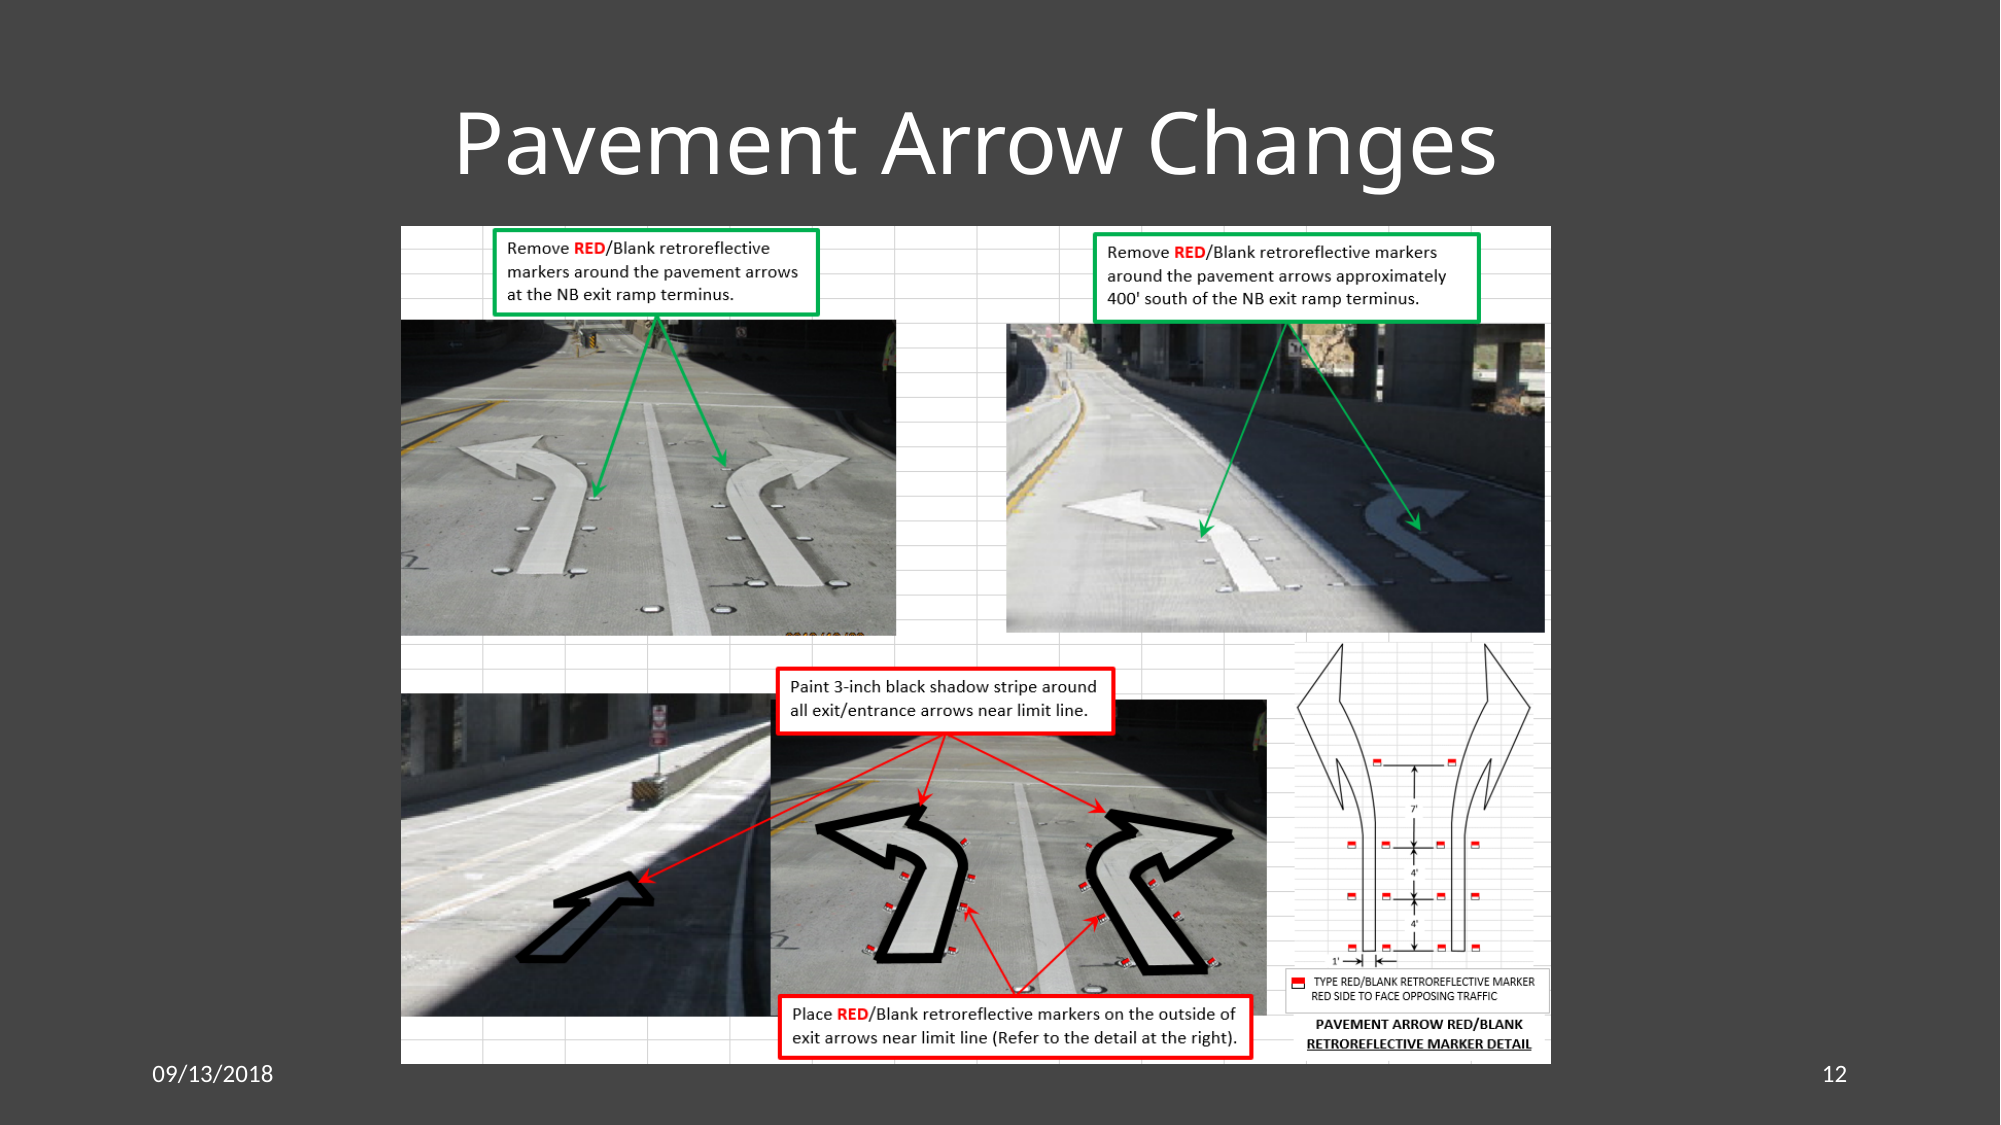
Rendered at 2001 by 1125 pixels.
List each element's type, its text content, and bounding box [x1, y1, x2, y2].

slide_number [137, 1042, 588, 1103]
title Pavement Arrow Changes [337, 92, 1615, 201]
picture [401, 225, 1551, 1064]
slide_number 12 [1412, 1042, 1863, 1103]
